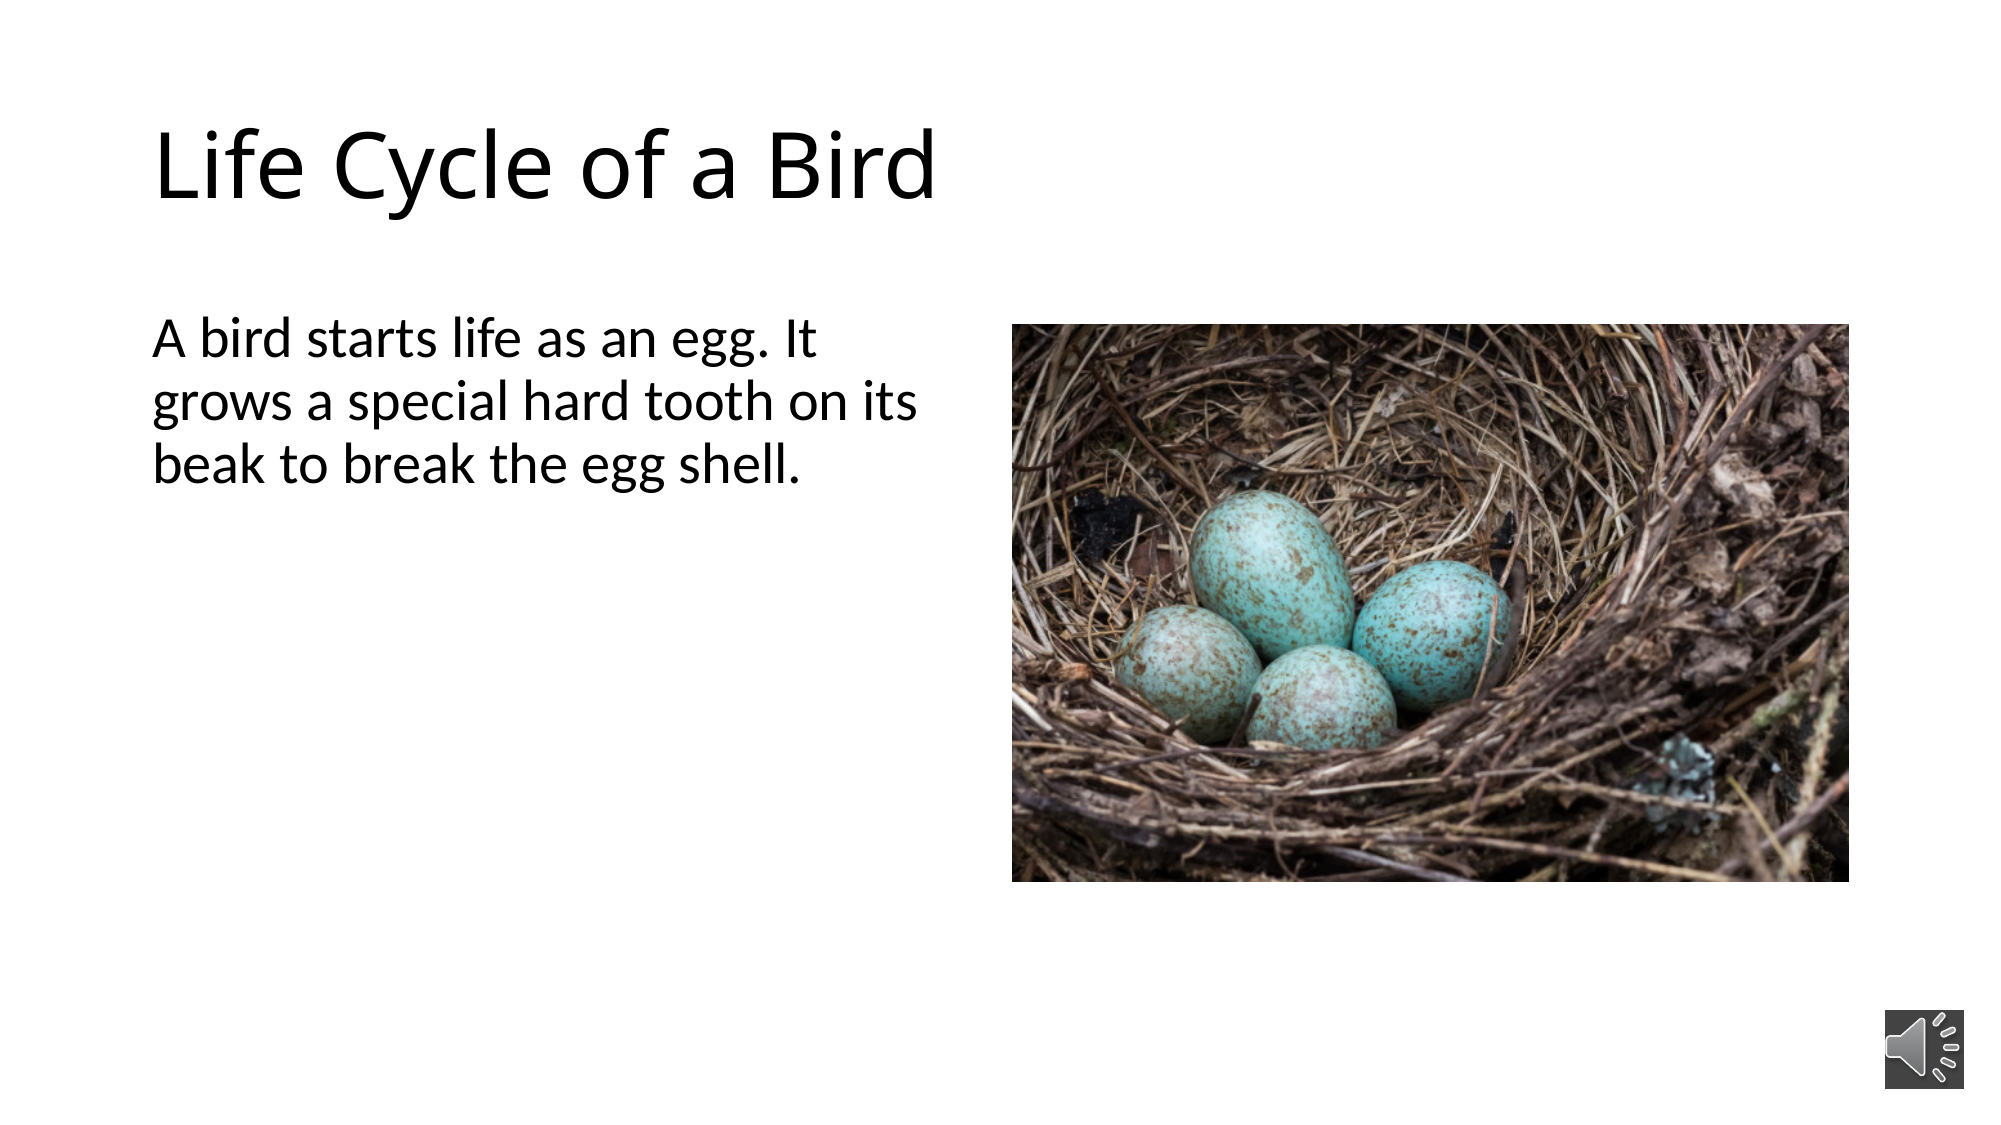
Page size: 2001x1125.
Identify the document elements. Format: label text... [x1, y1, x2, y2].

picture [1884, 1009, 1965, 1090]
title Life Cycle of a Bird [137, 59, 1863, 278]
picture [1012, 324, 1849, 882]
list A bird starts life as an egg. It grows a special hard tooth on its beak to break the egg shell. [137, 299, 988, 1014]
